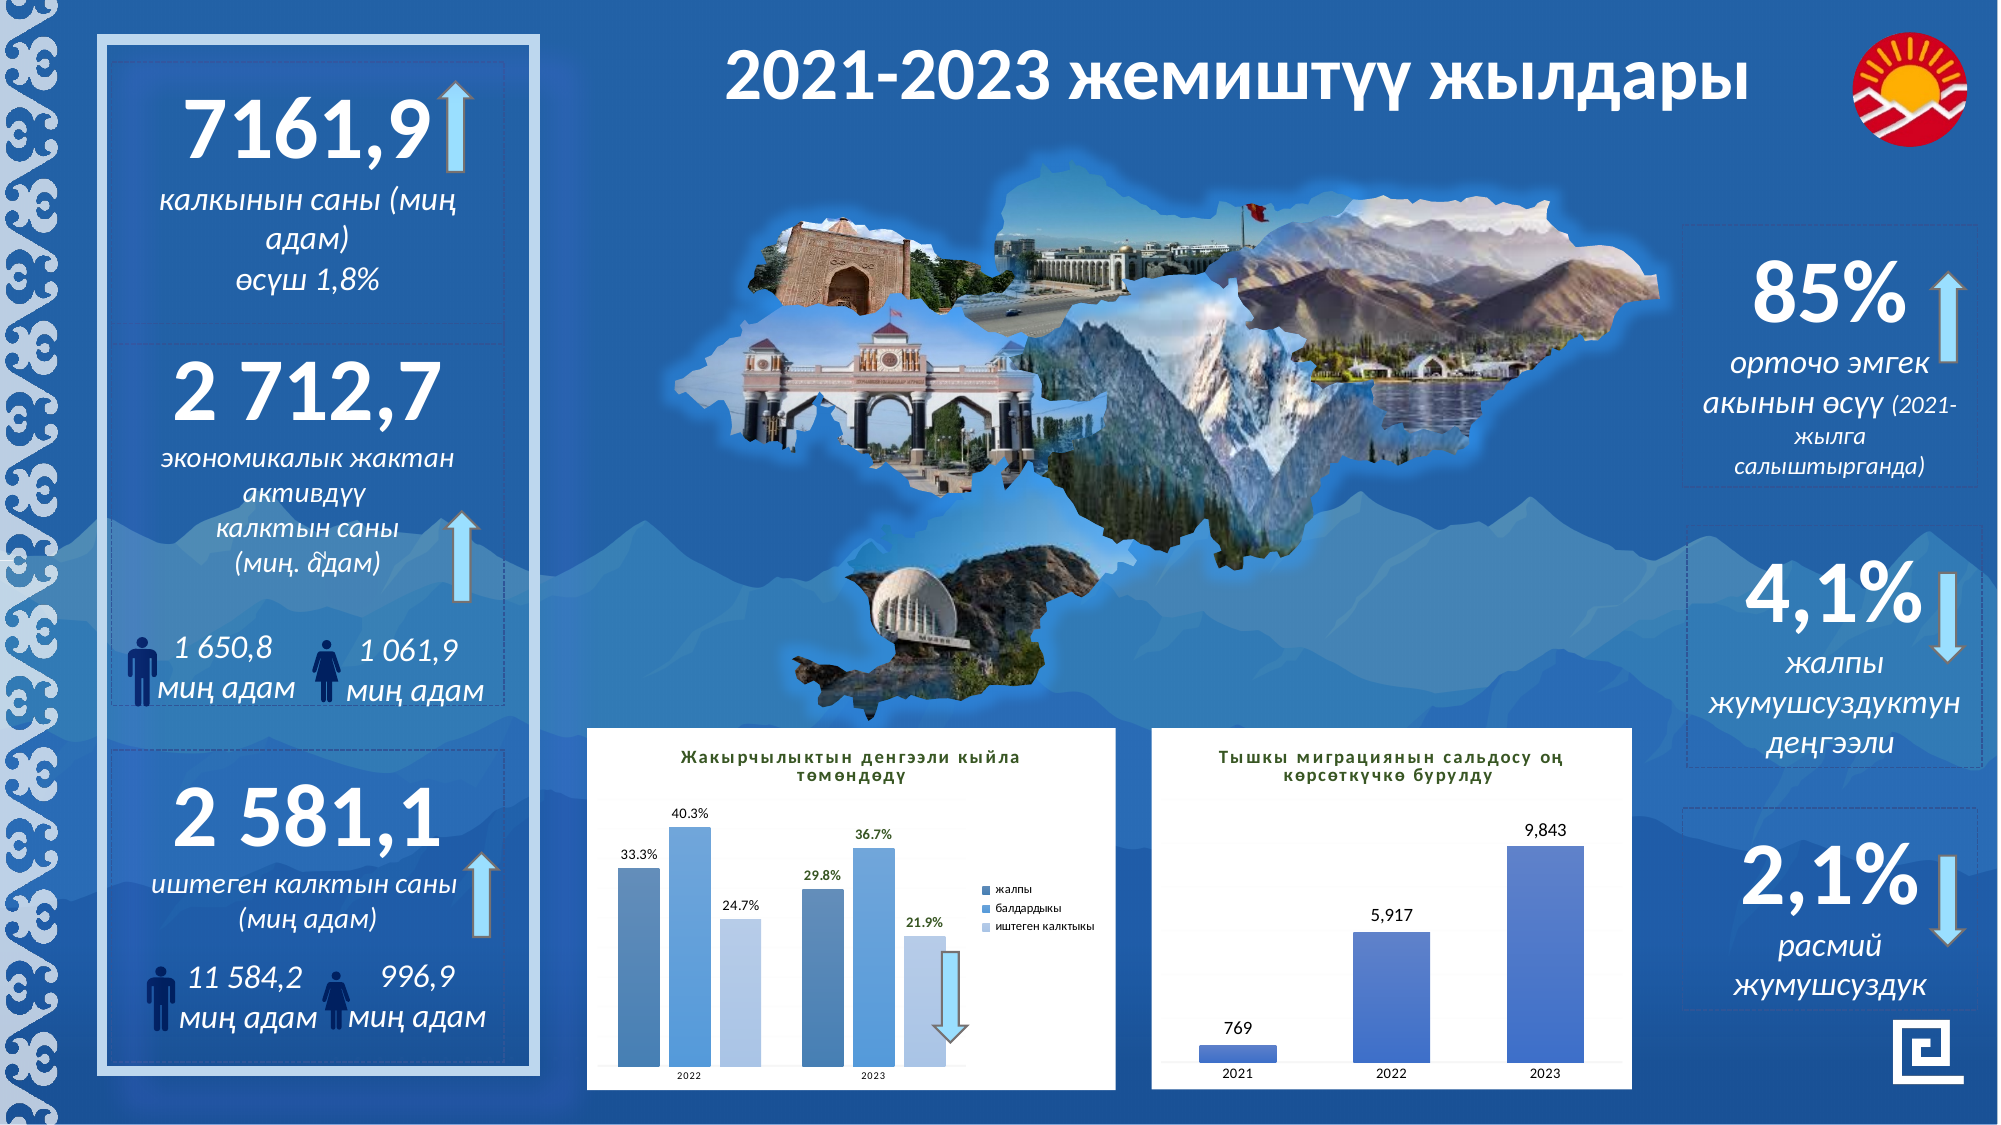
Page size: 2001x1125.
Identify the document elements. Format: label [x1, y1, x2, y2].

text_box [0, 0, 1998, 1125]
text_box [577, 159, 1660, 721]
chart [1151, 728, 1632, 1090]
text_box [111, 323, 504, 717]
chart [586, 728, 1116, 1091]
text_box [111, 749, 504, 1063]
text_box [1852, 32, 1969, 1091]
